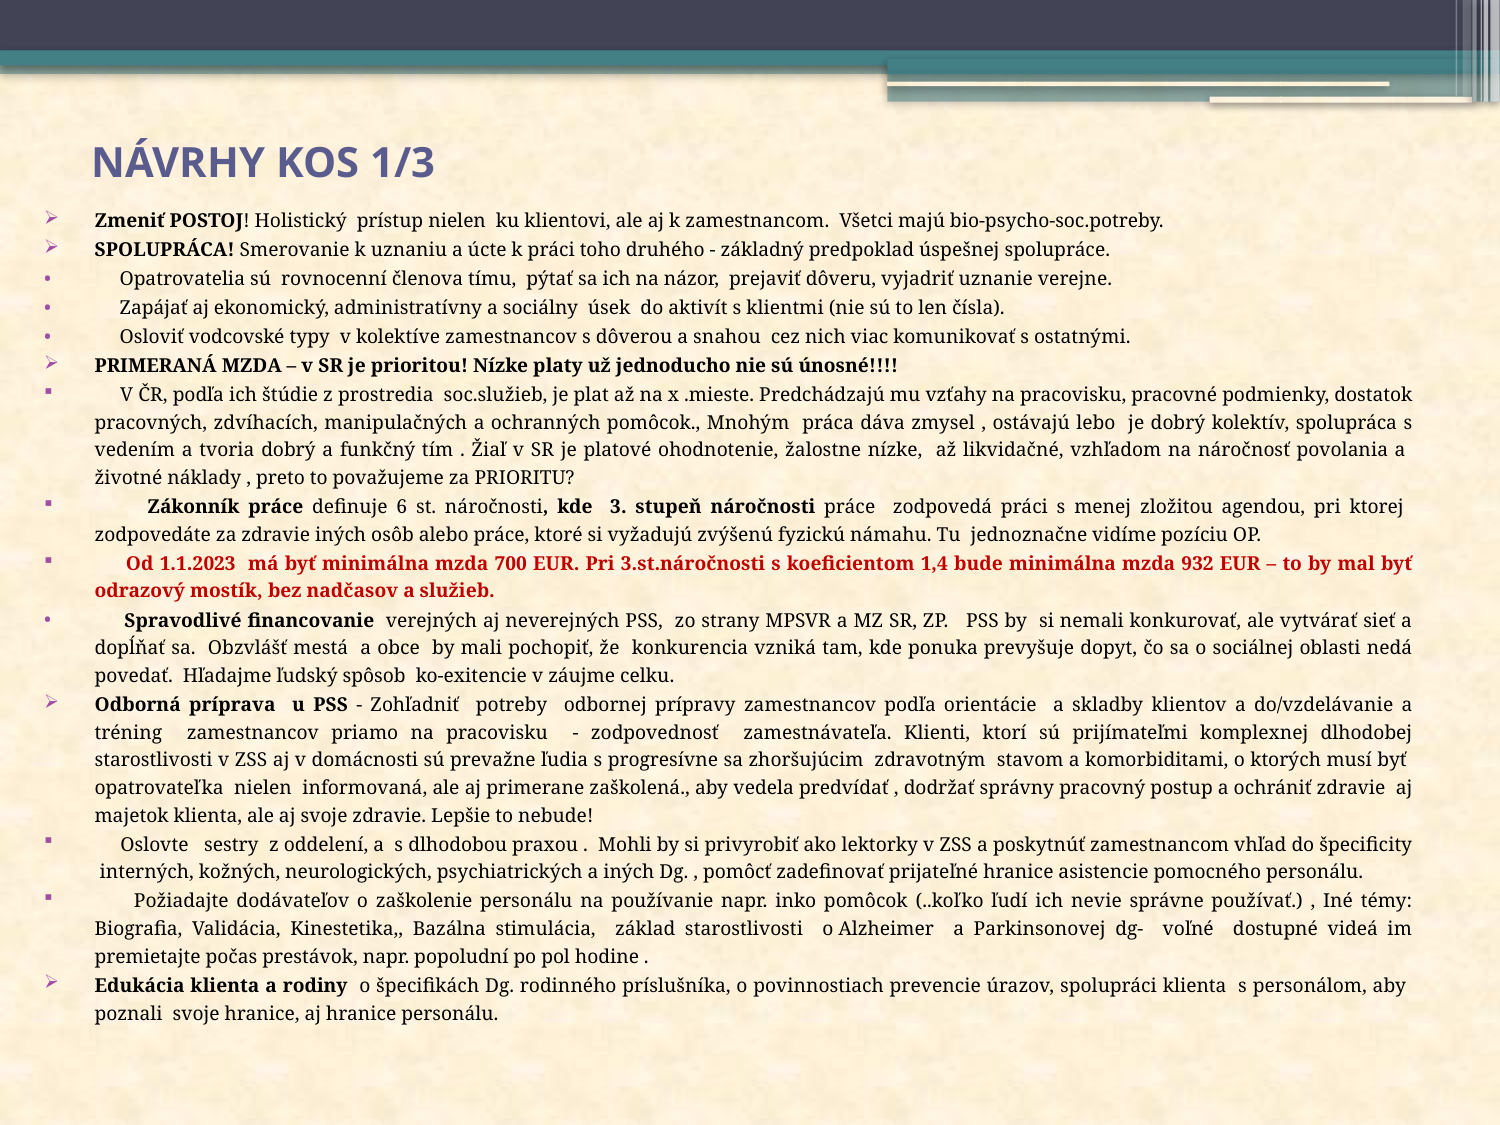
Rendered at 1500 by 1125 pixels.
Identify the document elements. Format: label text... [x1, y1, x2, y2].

list Zmeniť POSTOJ! Holistický prístup nielen ku klientovi, ale aj k zamestnancom. Všetci majú bio-psycho-soc.potreby. SPOLUPRÁCA! Smerovanie k uznaniu a úcte k práci toho druhého - základný predpoklad úspešnej spolupráce. Opatrovatelia sú rovnocenní členova tímu, pýtať sa ich na názor, prejaviť dôveru, vyjadriť uznanie verejne. Zapájať aj ekonomický, administratívny a sociálny úsek do aktivít s klientmi (nie sú to len čísla). Osloviť vodcovské typy v kolektíve zamestnancov s dôverou a snahou cez nich viac komunikovať s ostatnými. PRIMERANÁ MZDA – v SR je prioritou! Nízke platy už jednoducho nie sú únosné!!!! V ČR, podľa ich štúdie z prostredia soc.služieb, je plat až na x .mieste. Predchádzajú mu vzťahy na pracovisku, pracovné podmienky, dostatok pracovných, zdvíhacích, manipulačných a ochranných pomôcok., Mnohým práca dáva zmysel , ostávajú lebo je dobrý kolektív, spolupráca s vedením a tvoria dobrý a funkčný tím . Žiaľ v SR je platové ohodnotenie, žalostne nízke, až likvidačné, vzhľadom na náročnosť povolania a životné náklady , preto to považujeme za PRIORITU? Zákonník práce definuje 6 st. náročnosti, kde 3. stupeň náročnosti práce zodpovedá práci s menej zložitou agendou, pri ktorej zodpovedáte za zdravie iných osôb alebo práce, ktoré si vyžadujú zvýšenú fyzickú námahu. Tu jednoznačne vidíme pozíciu OP. Od 1.1.2023 má byť minimálna mzda 700 EUR. Pri 3.st.náročnosti s koeficientom 1,4 bude minimálna mzda 932 EUR – to by mal byť odrazový mostík, bez nadčasov a služieb. Spravodlivé financovanie verejných aj neverejných PSS, zo strany MPSVR a MZ SR, ZP. PSS by si nemali konkurovať, ale vytvárať sieť a dopĺňať sa. Obzvlášť mestá a obce by mali pochopiť, že konkurencia vzniká tam, kde ponuka prevyšuje dopyt, čo sa o sociálnej oblasti nedá povedať. Hľadajme ľudský spôsob ko-exitencie v záujme celku. Odborná príprava u PSS - Zohľadniť potreby odbornej prípravy zamestnancov podľa orientácie a skladby klientov a do/vzdelávanie a tréning zamestnancov priamo na pracovisku - zodpovednosť zamestnávateľa. Klienti, ktorí sú prijímateľmi komplexnej dlhodobej starostlivosti v ZSS aj v domácnosti sú prevažne ľudia s progresívne sa zhoršujúcim zdravotným stavom a komorbiditami, o ktorých musí byť opatrovateľka nielen informovaná, ale aj primerane zaškolená., aby vedela predvídať , dodržať správny pracovný postup a ochrániť zdravie aj majetok klienta, ale aj svoje zdravie. Lepšie to nebude! Oslovte sestry z oddelení, a s dlhodobou praxou . Mohli by si privyrobiť ako lektorky v ZSS a poskytnúť zamestnancom vhľad do špecificity interných, kožných, neurologických, psychiatrických a iných Dg. , pomôcť zadefinovať prijateľné hranice asistencie pomocného personálu. Požiadajte dodávateľov o zaškolenie personálu na používanie napr. inko pomôcok (..koľko ľudí ich nevie správne používať.) , Iné témy: Biografia, Validácia, Kinestetika,, Bazálna stimulácia, základ starostlivosti o Alzheimer a Parkinsonovej dg- voľné dostupné videá im premietajte počas prestávok, napr. popoludní po pol hodine . Edukácia klienta a rodiny o špecifikách Dg. rodinného príslušníka, o povinnostiach prevencie úrazov, spolupráci klienta s personálom, aby poznali svoje hranice, aj hranice personálu. [29, 196, 1427, 1094]
title Návrhy KOS 1/3 [76, 113, 1427, 196]
picture [0, 74, 1500, 1125]
